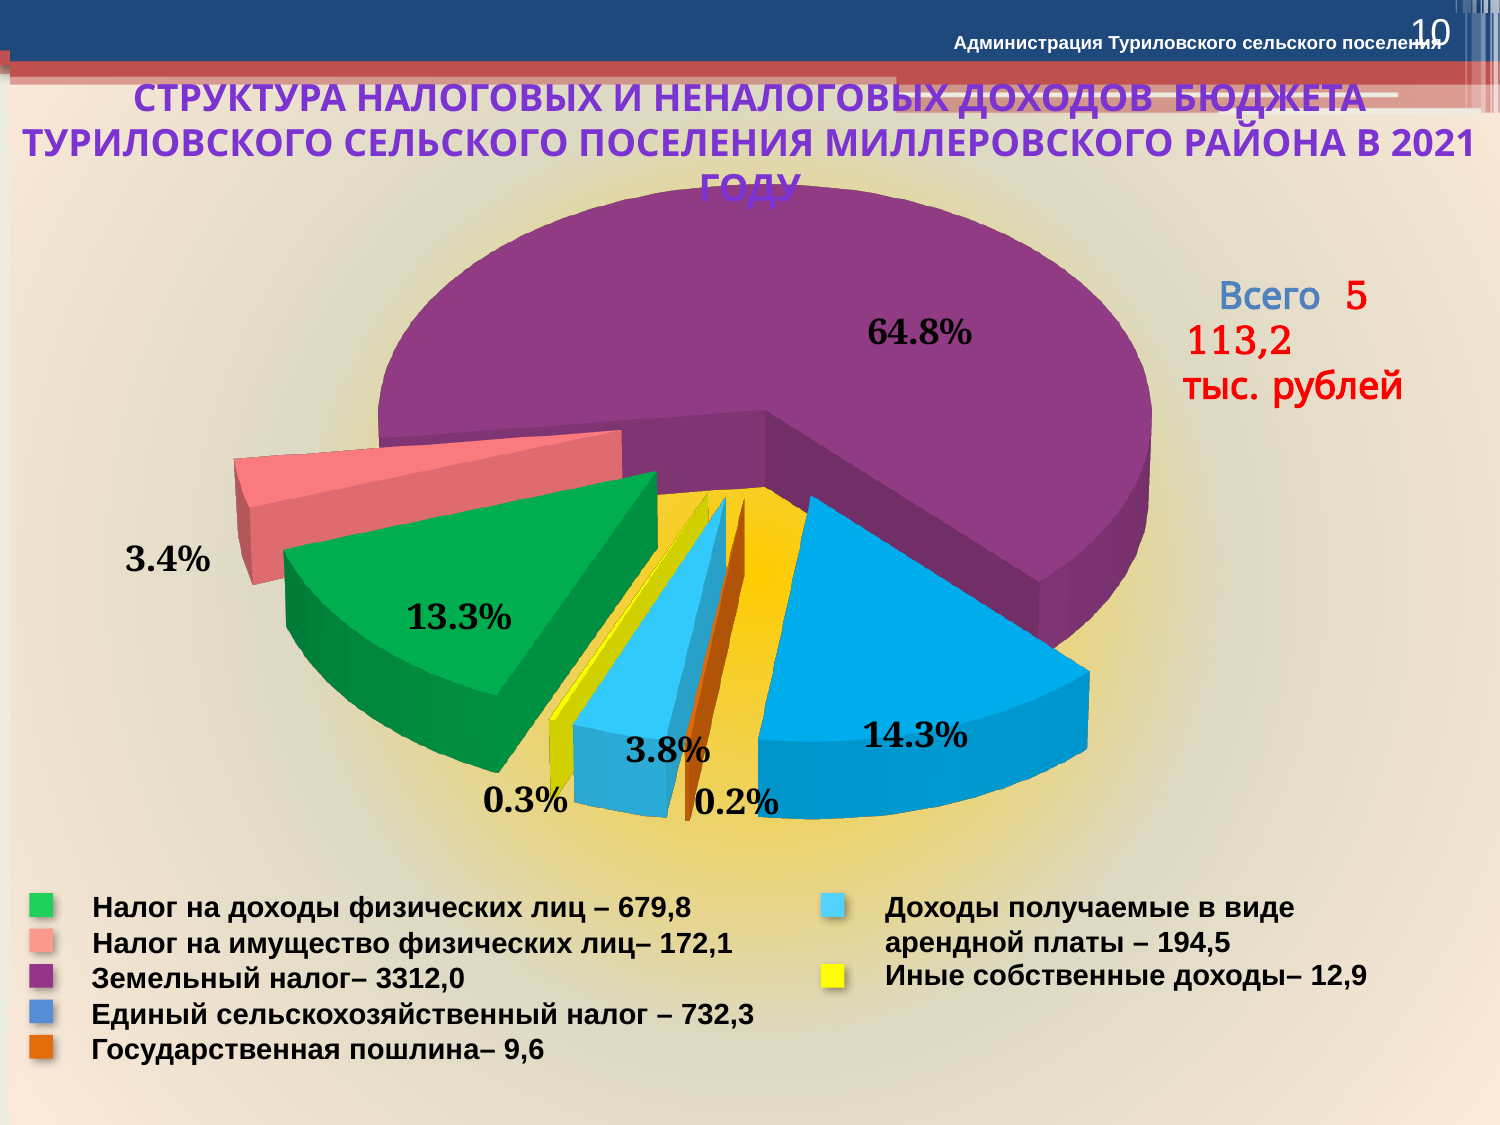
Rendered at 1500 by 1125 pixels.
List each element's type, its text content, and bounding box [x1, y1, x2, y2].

picture [10, 13, 1500, 1125]
chart [52, 101, 1483, 870]
slide_number 10 [1341, 0, 1466, 10]
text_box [76, 881, 1412, 1074]
